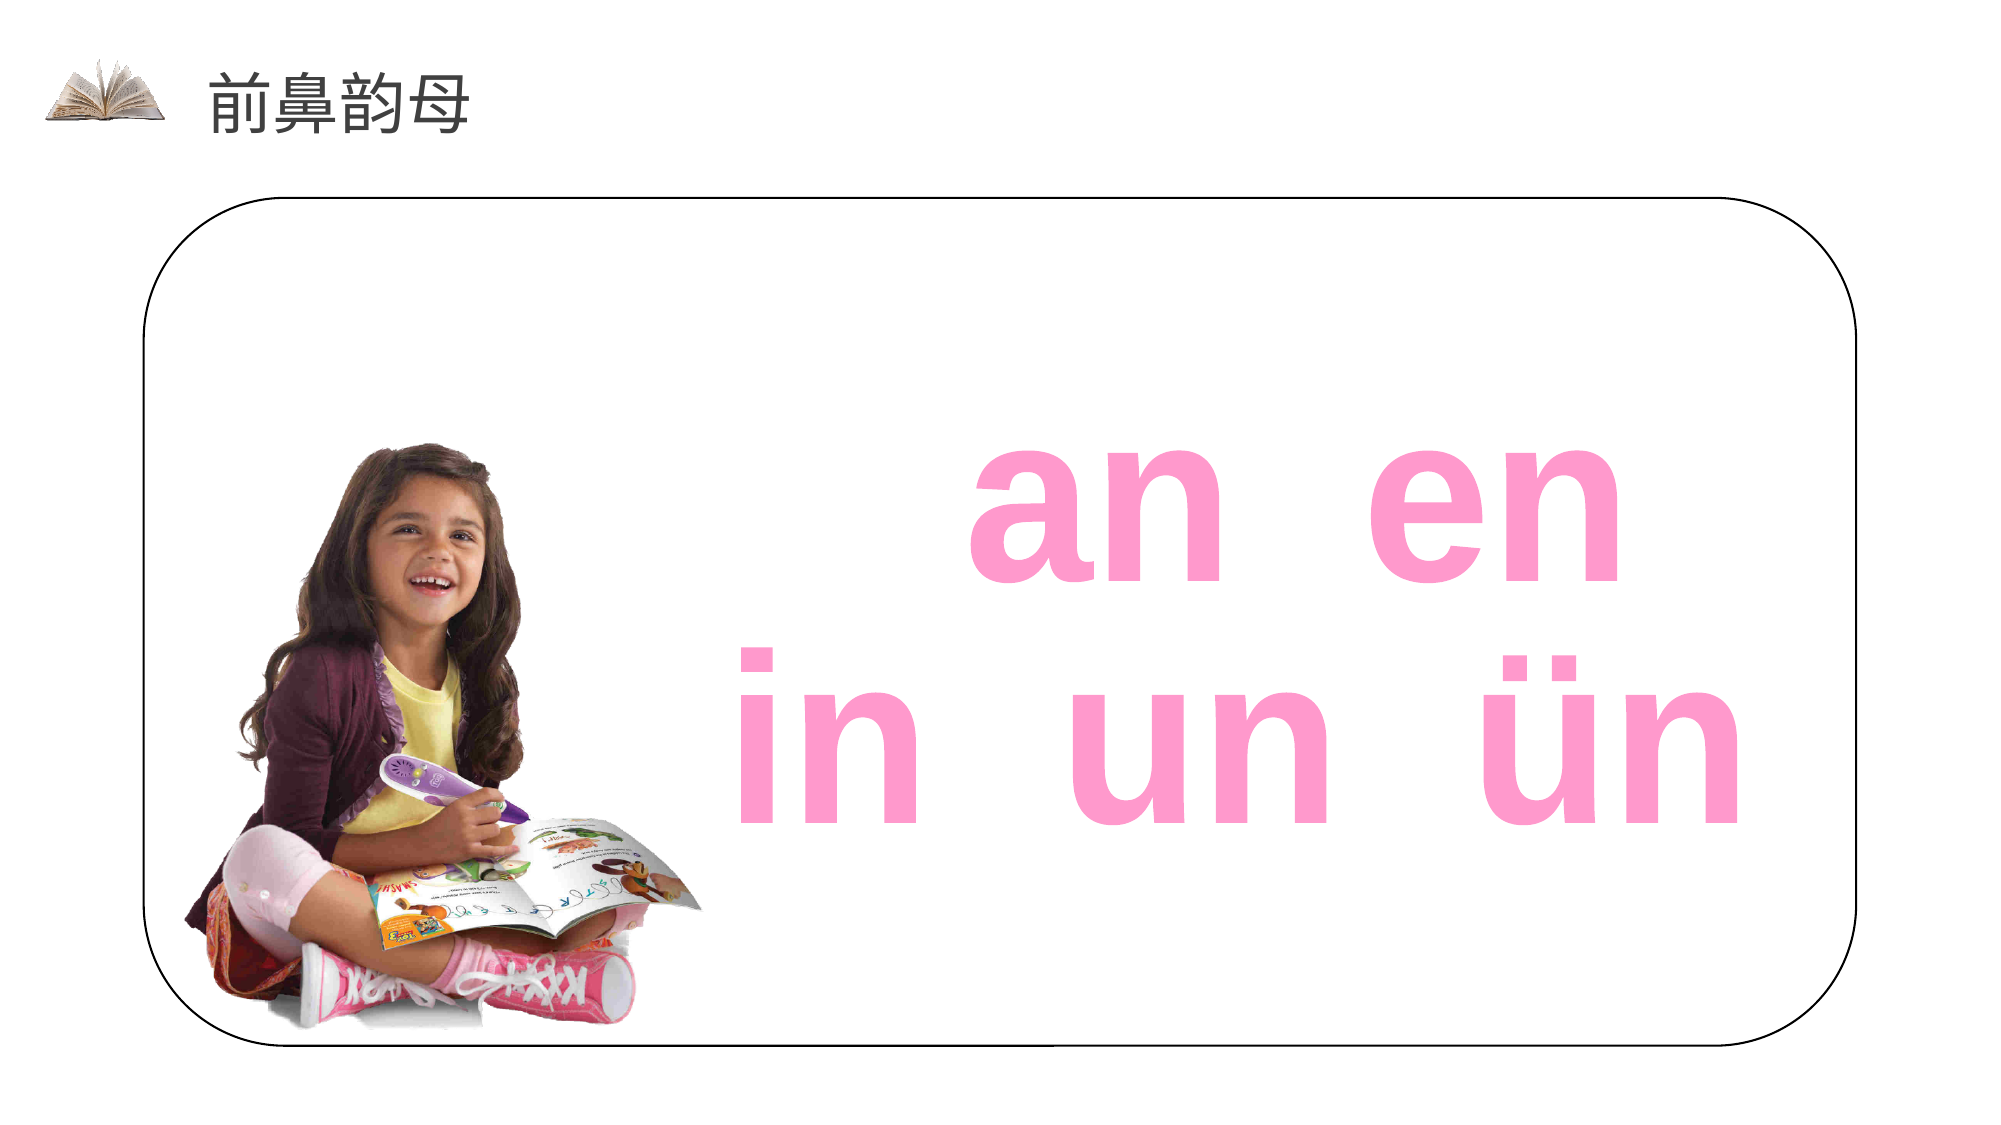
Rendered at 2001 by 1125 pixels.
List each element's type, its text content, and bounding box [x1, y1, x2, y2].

picture [22, 36, 182, 142]
picture [92, 351, 786, 1118]
text_box 前鼻韵母 [191, 54, 869, 150]
